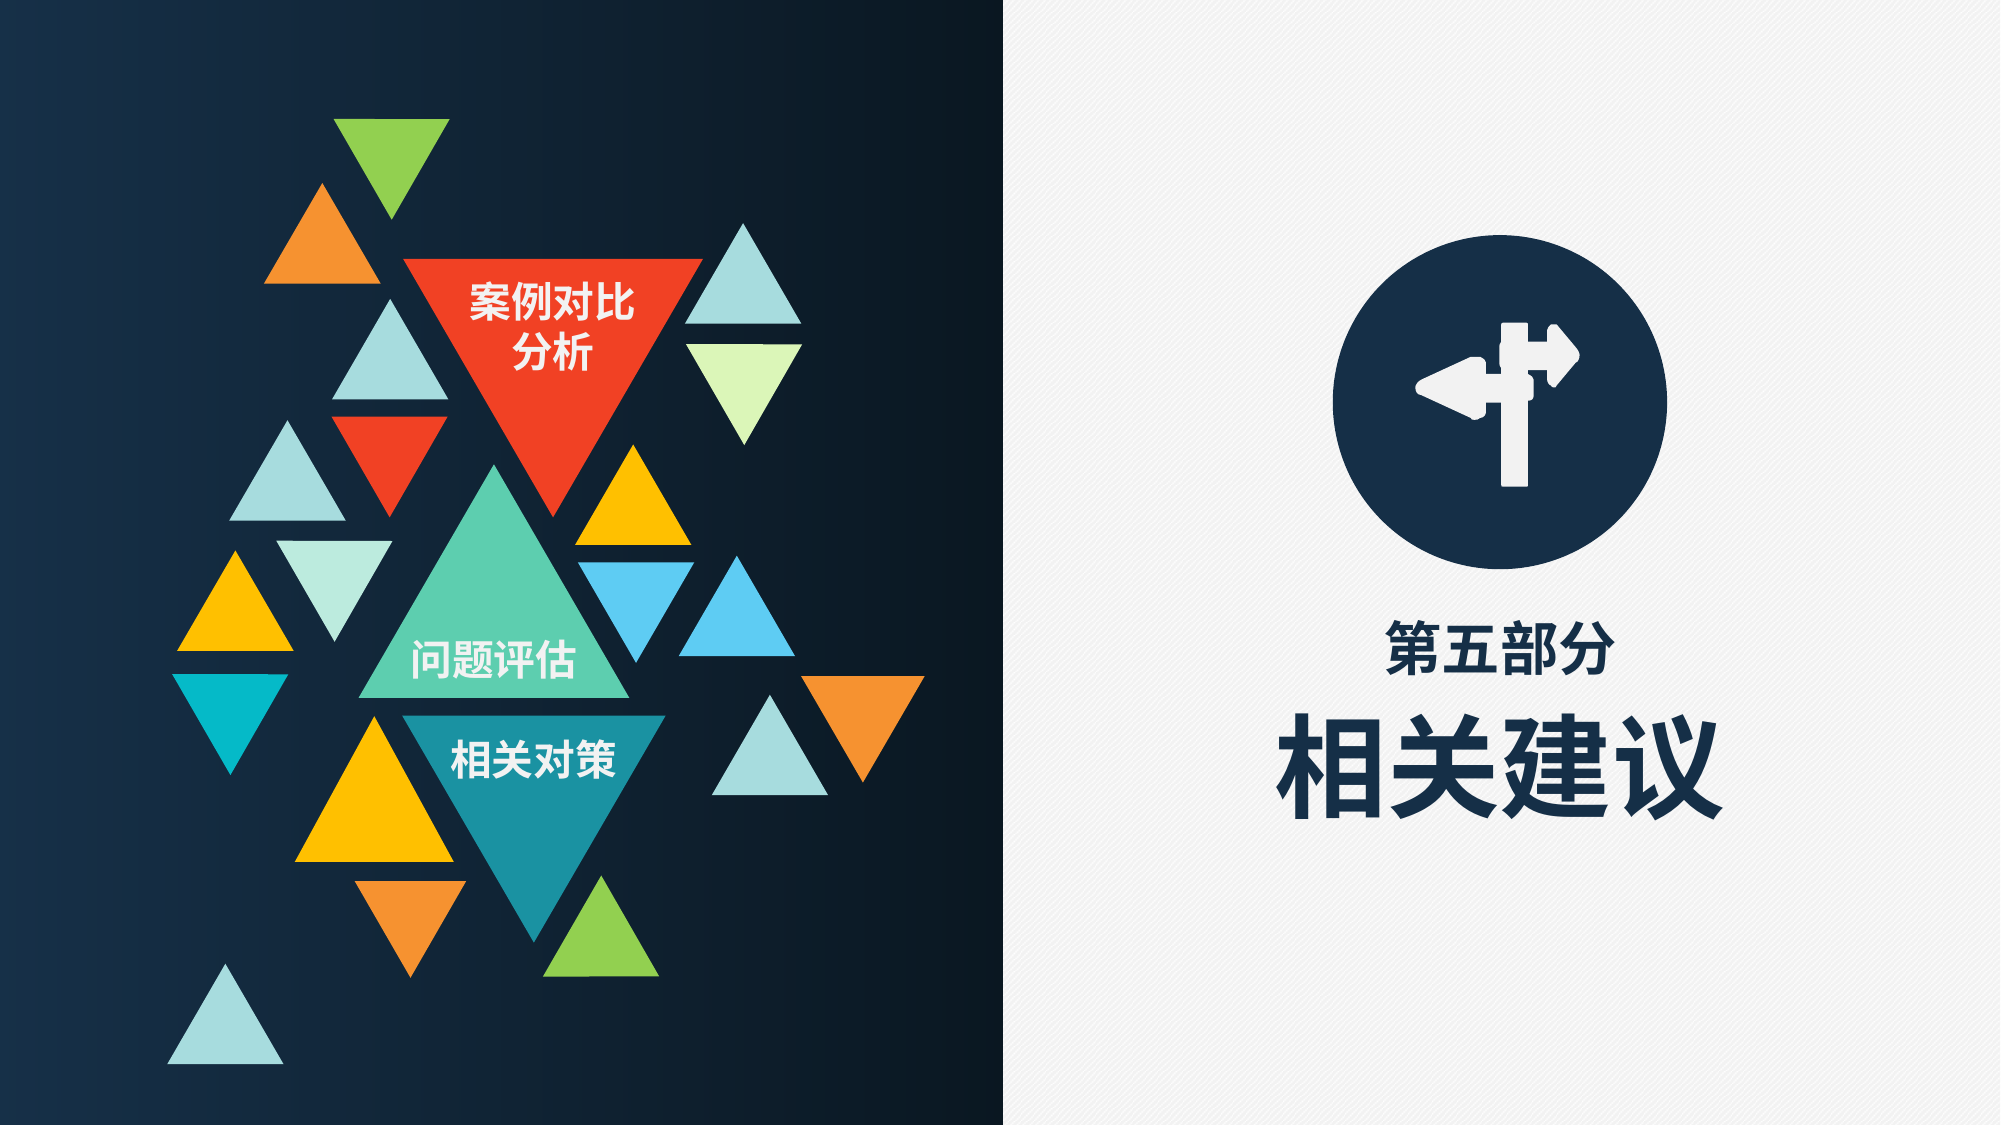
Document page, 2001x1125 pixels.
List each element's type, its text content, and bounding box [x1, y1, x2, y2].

text_box [358, 634, 630, 698]
text_box [711, 694, 829, 796]
text_box [446, 792, 622, 943]
text_box [354, 881, 467, 978]
text_box 相关建议 [1259, 689, 1740, 840]
text_box [294, 716, 454, 862]
text_box [577, 562, 695, 663]
text_box [172, 674, 289, 776]
text_box [0, 0, 1003, 1125]
text_box [332, 298, 449, 400]
text_box 相关对策 [435, 726, 633, 792]
text_box [276, 540, 393, 642]
text_box 问题评估 [395, 626, 593, 692]
text_box [167, 963, 284, 1065]
text_box [331, 416, 448, 518]
text_box [229, 420, 346, 521]
text_box [475, 384, 631, 518]
text_box 案例对比 分析 [454, 268, 652, 384]
picture [1003, 0, 2001, 1125]
text_box [801, 676, 925, 783]
text_box 第五部分 [1368, 604, 1632, 690]
text_box [685, 344, 803, 446]
text_box [333, 118, 450, 220]
text_box [678, 555, 796, 657]
text_box [263, 183, 381, 284]
text_box [684, 223, 802, 324]
text_box [542, 875, 660, 977]
text_box [177, 550, 294, 651]
text_box [575, 444, 692, 545]
text_box [400, 464, 588, 626]
text_box [403, 258, 704, 347]
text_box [1332, 235, 1668, 570]
text_box [402, 715, 666, 773]
